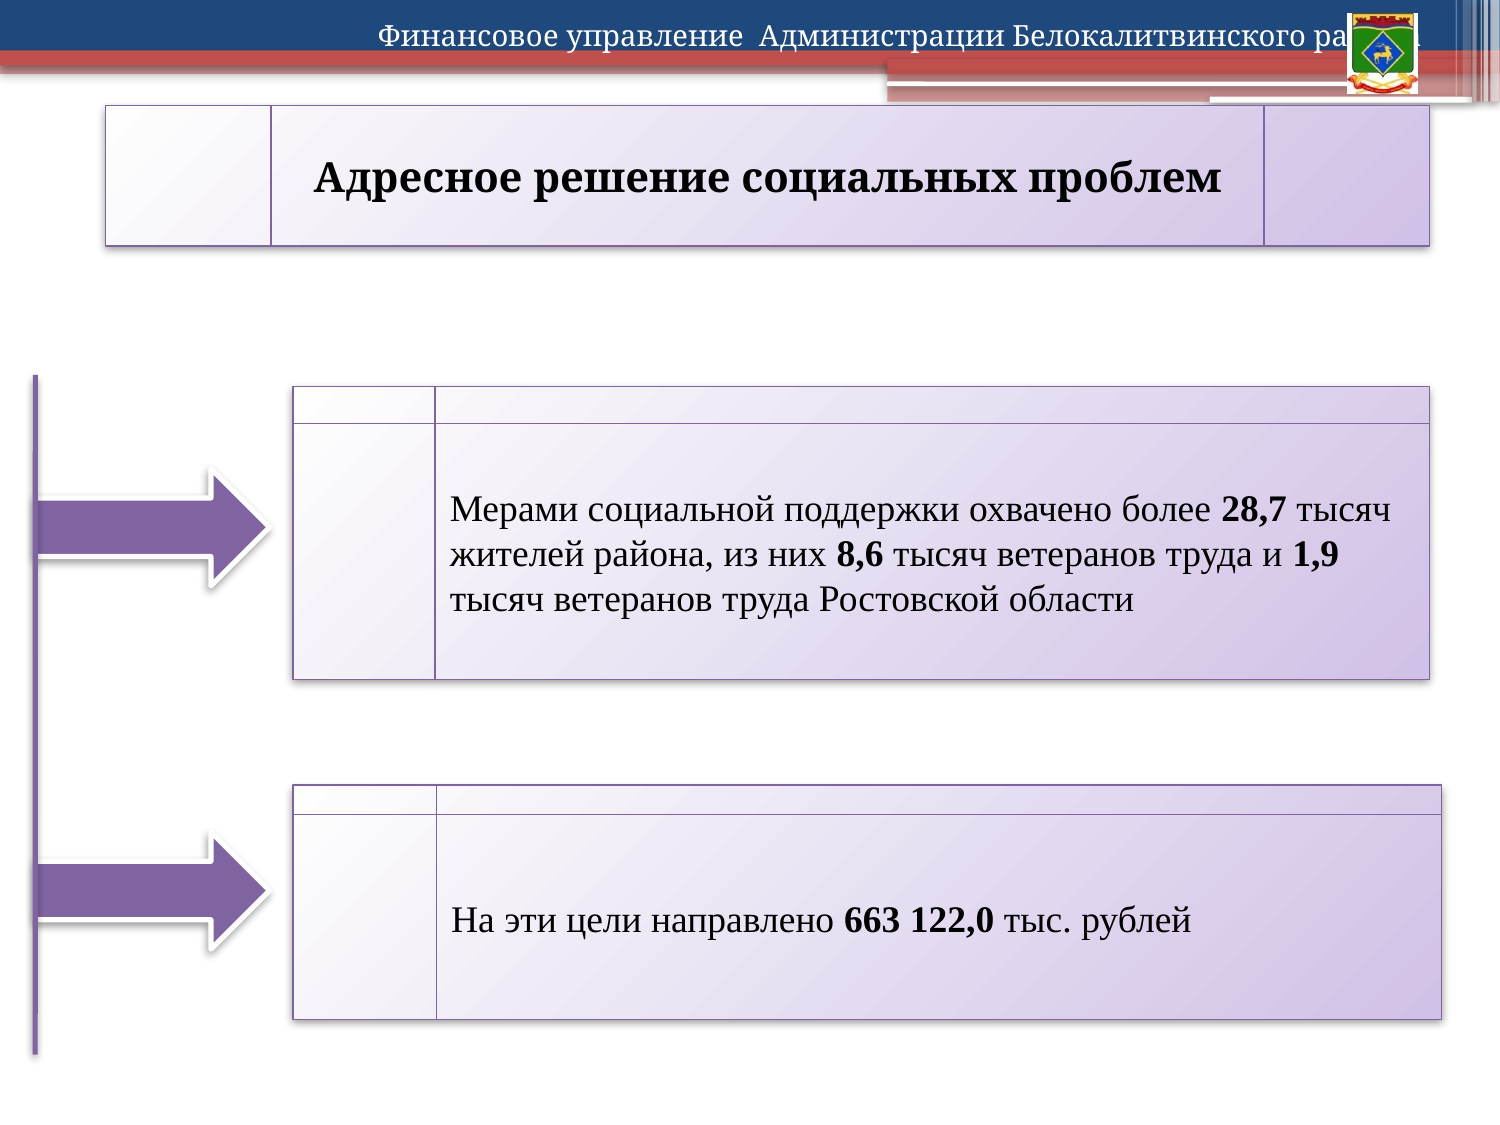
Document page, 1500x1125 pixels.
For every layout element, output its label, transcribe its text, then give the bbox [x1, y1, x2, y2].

title Финансовое управление Администрации Белокалитвинского района [363, 0, 1500, 106]
text_box Адресное решение социальных проблем [105, 105, 1430, 247]
picture [1347, 13, 1419, 94]
text_box На эти цели направлено 663 122,0 тыс. рублей [292, 784, 1442, 1020]
text_box Мерами социальной поддержки охвачено более 28,7 тысяч жителей района, из них 8,6 тысяч ветеранов труда и 1,9 тысяч ветеранов труда Ростовской области [292, 386, 1430, 680]
list [150, 363, 1500, 1073]
text_box [43, 466, 273, 589]
text_box [43, 829, 273, 952]
